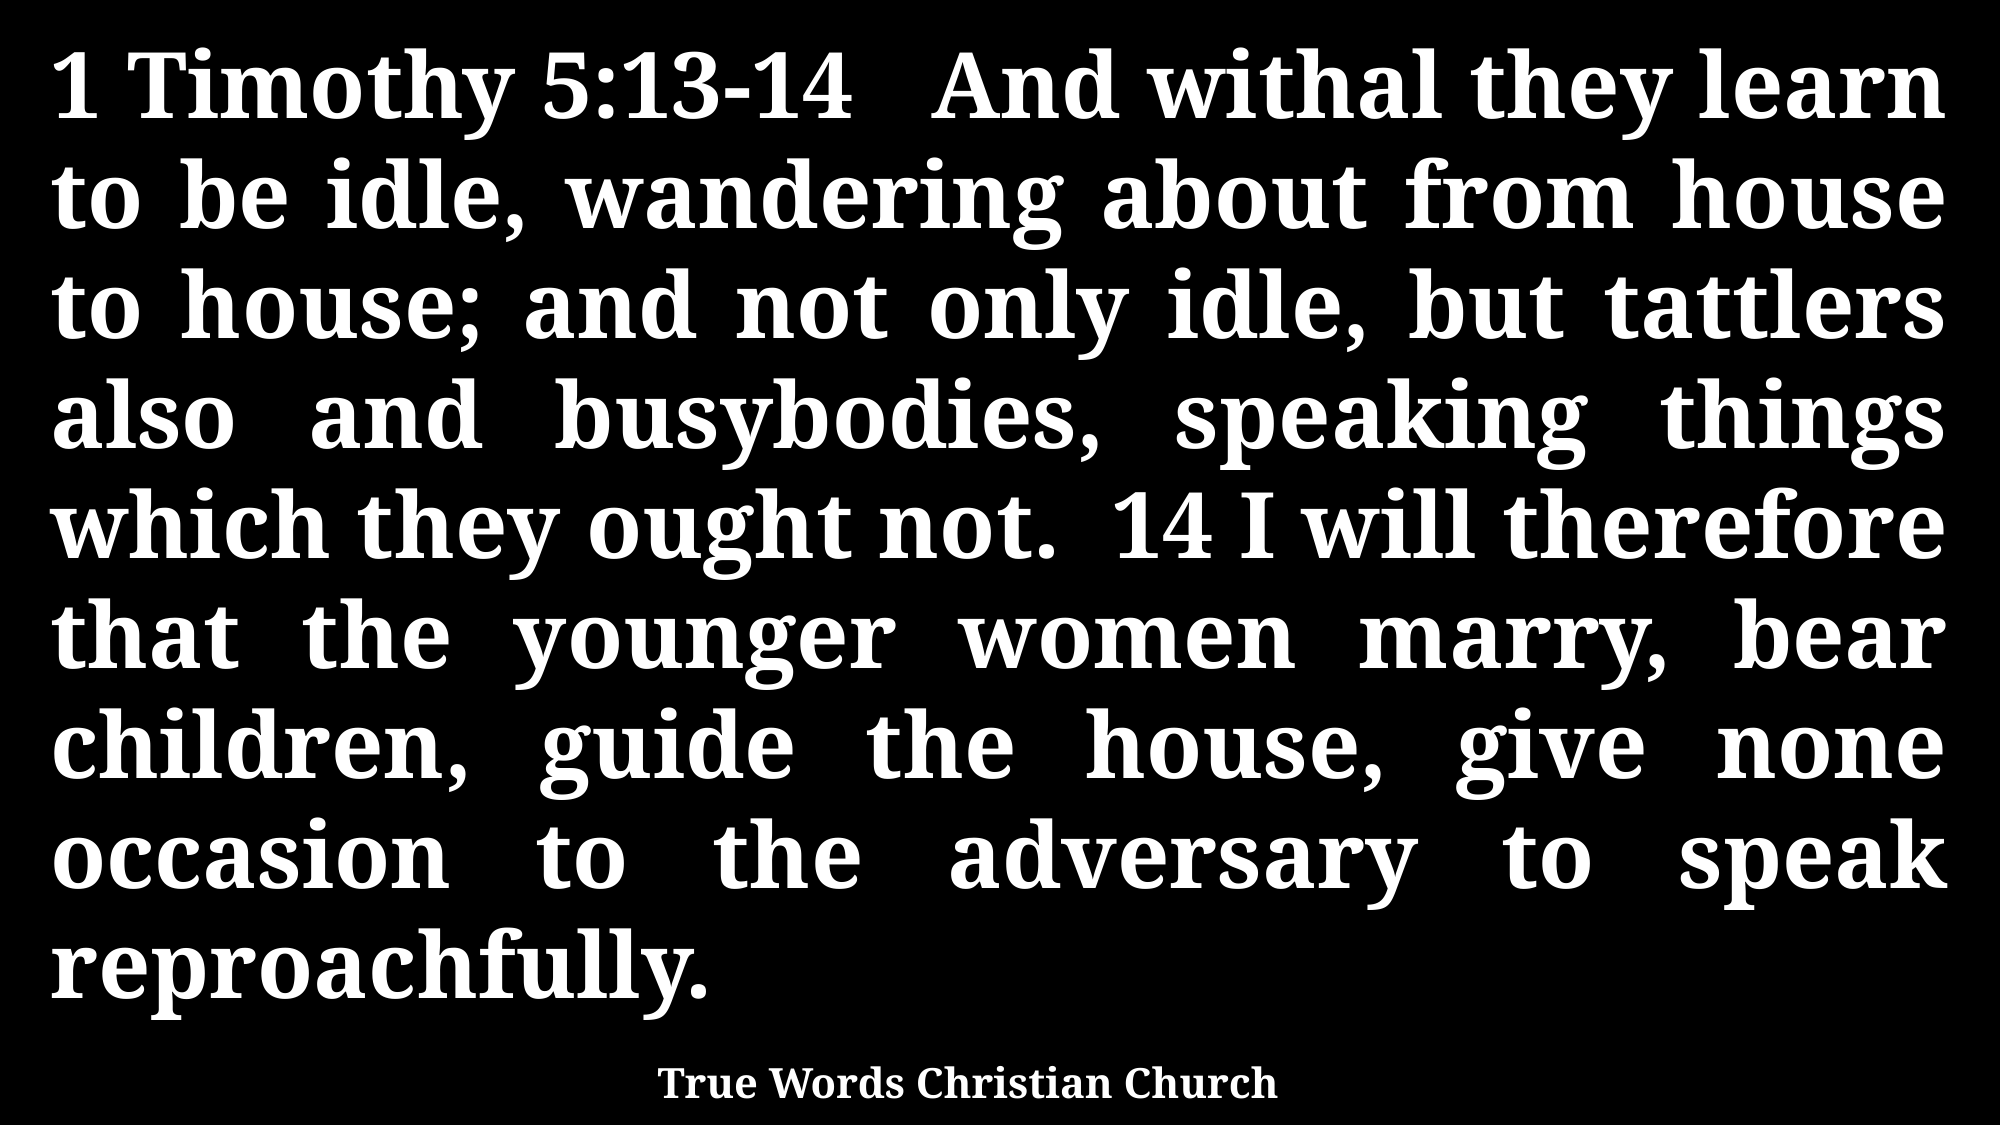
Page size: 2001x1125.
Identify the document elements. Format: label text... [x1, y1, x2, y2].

text_box True Words Christian Church [642, 1049, 1294, 1114]
text_box 1 Timothy 5:13-14 And withal they learn to be idle, wandering about from house to house; and not only idle, but tattlers also and busybodies, speaking things which they ought not. 14 I will therefore that the younger women marry, bear children, guide the house, give none occasion to the adversary to speak reproachfully. [35, 19, 1965, 1025]
